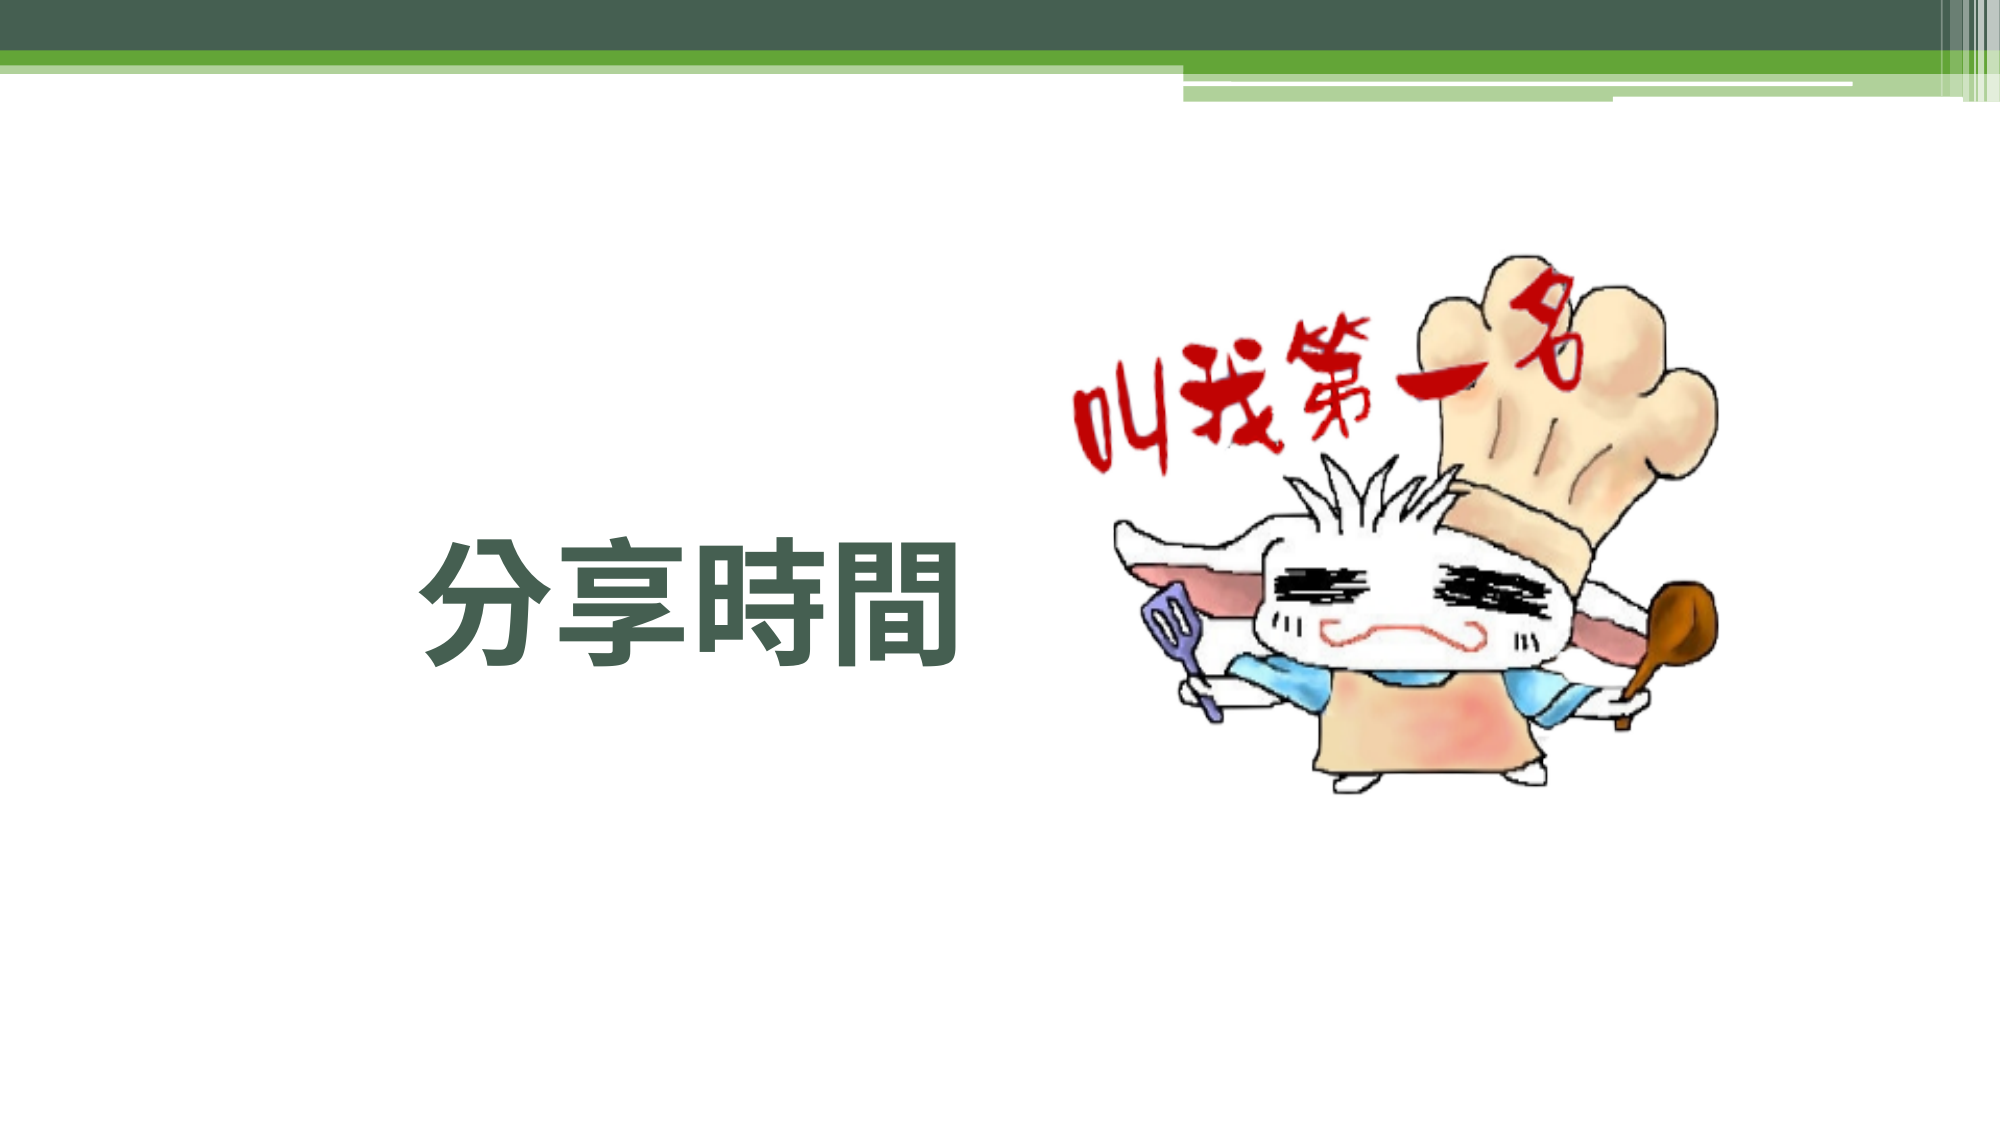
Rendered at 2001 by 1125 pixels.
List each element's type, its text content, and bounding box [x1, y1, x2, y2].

picture [1064, 246, 1734, 819]
list 分享時間 [383, 510, 1064, 702]
